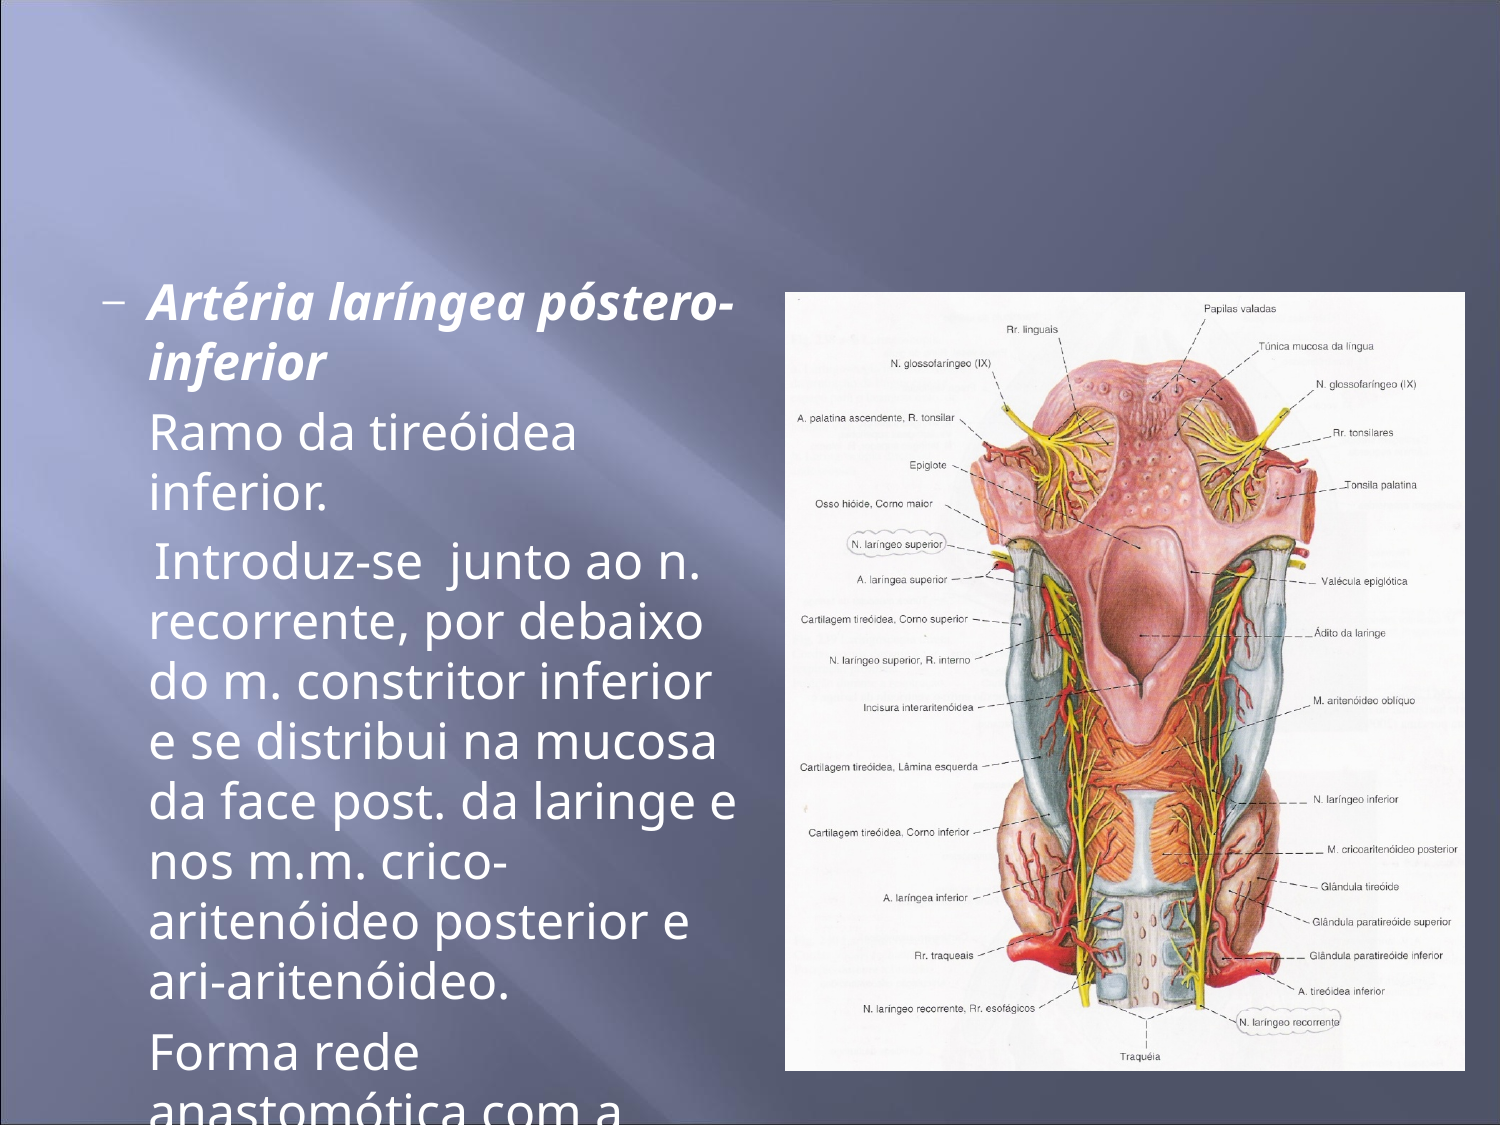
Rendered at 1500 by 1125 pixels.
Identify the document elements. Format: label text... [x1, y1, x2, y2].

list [784, 292, 1466, 1071]
picture [0, 0, 1500, 1125]
list Artéria laríngea póstero-inferior Ramo da tireóidea inferior. Introduz-se junto ao n. recorrente, por debaixo do m. constritor inferior e se distribui na mucosa da face post. da laringe e nos m.m. crico-aritenóideo posterior e ari-aritenóideo. Forma rede anastomótica com a artéria laríngea sup. [75, 262, 762, 1079]
